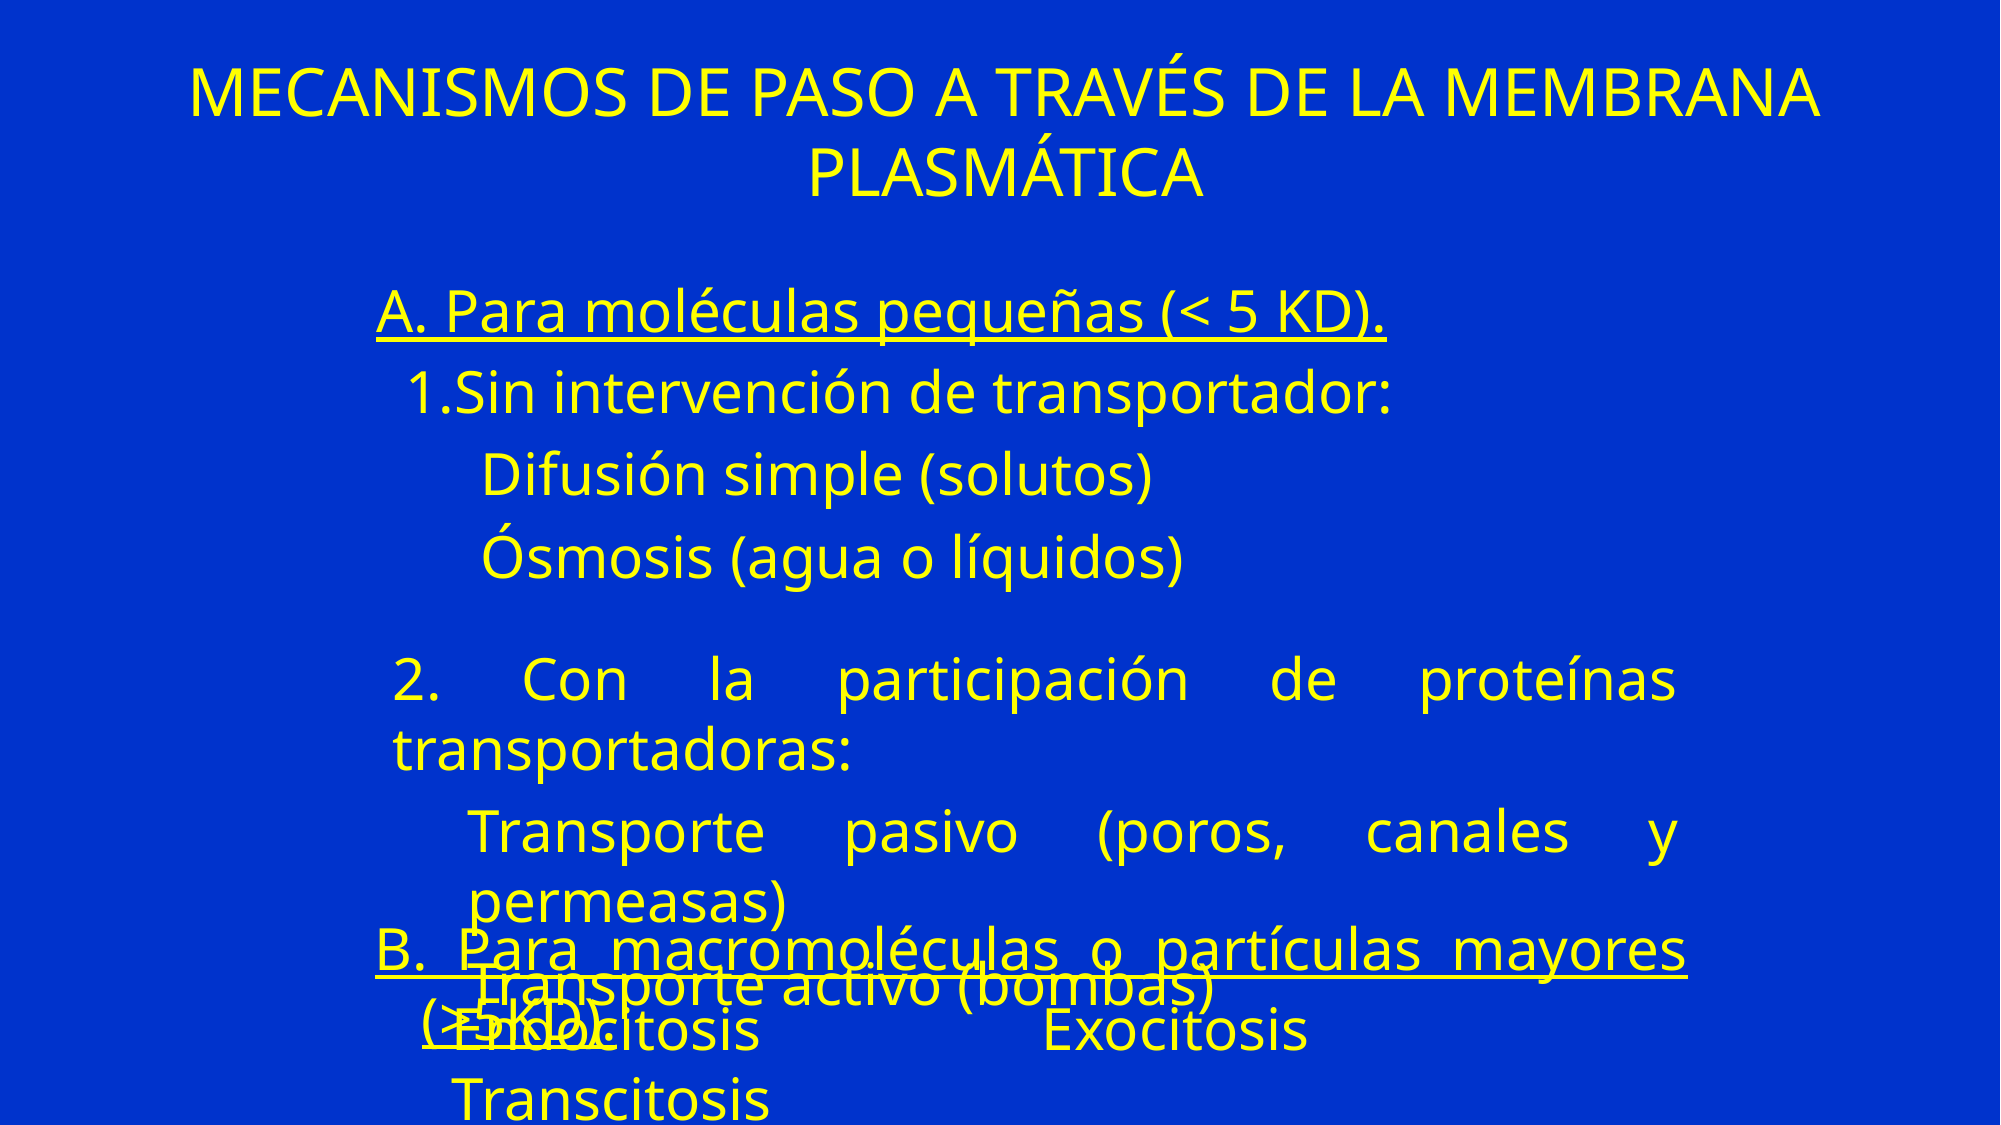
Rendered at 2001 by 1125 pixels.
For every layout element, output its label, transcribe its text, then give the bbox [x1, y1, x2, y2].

text_box MECANISMOS DE PASO A TRAVÉS DE LA MEMBRANA PLASMÁTICA [105, 42, 1906, 218]
text_box Endocitosis Exocitosis Transcitosis [362, 985, 1550, 1125]
text_box B. Para macromoléculas o partículas mayores (>5KD). [285, 904, 1703, 1125]
text_box Sin intervención de transportador: Difusión simple (solutos) Ósmosis (agua o líquidos) [315, 347, 1676, 598]
text_box A. Para moléculas pequeñas (< 5 KD). [286, 267, 1705, 352]
text_box 2. Con la participación de proteínas transportadoras: Transporte pasivo (poros, canales y permeasas) Transporte activo (bombas) [303, 634, 1693, 904]
